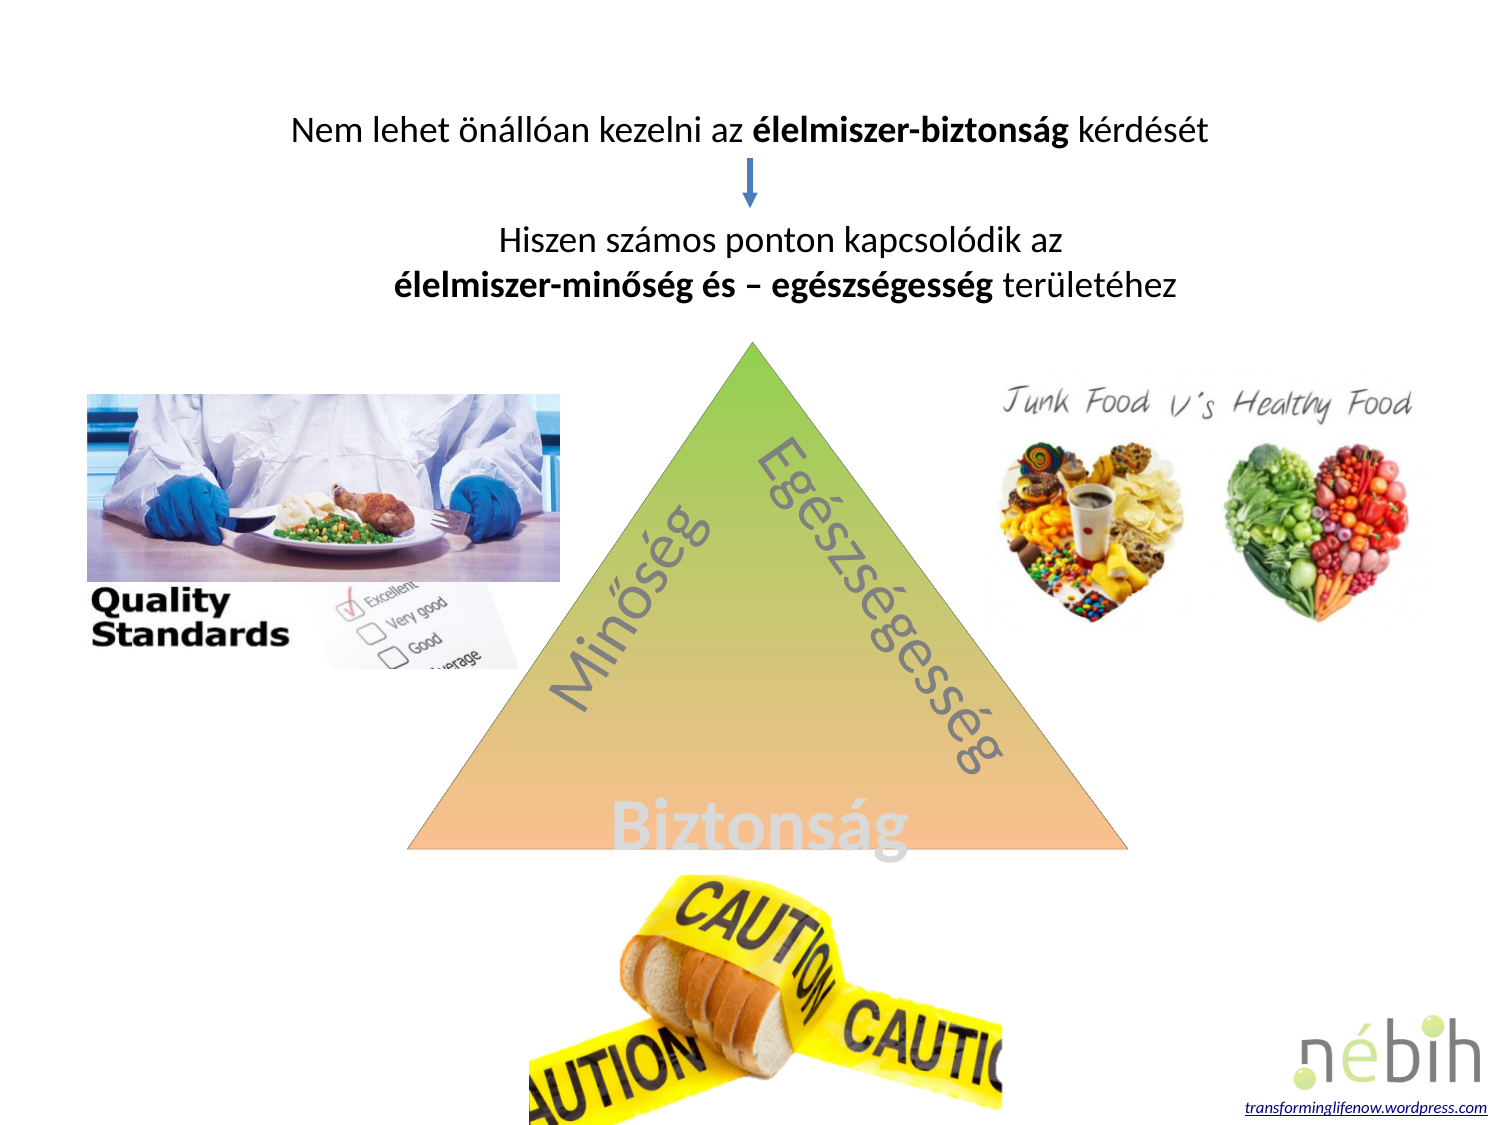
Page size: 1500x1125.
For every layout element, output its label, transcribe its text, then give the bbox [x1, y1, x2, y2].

picture [529, 869, 1007, 1125]
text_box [407, 341, 1129, 850]
picture [87, 393, 561, 670]
text_box Nem lehet önállóan kezelni az élelmiszer-biztonság kérdését [276, 98, 1224, 158]
picture [1293, 1014, 1481, 1090]
text_box transforminglifenow.wordpress.com [1229, 1089, 1500, 1125]
picture [984, 368, 1428, 634]
text_box Hiszen számos ponton kapcsolódik az élelmiszer-minőség és – egészségesség területéhez [171, 208, 1400, 313]
